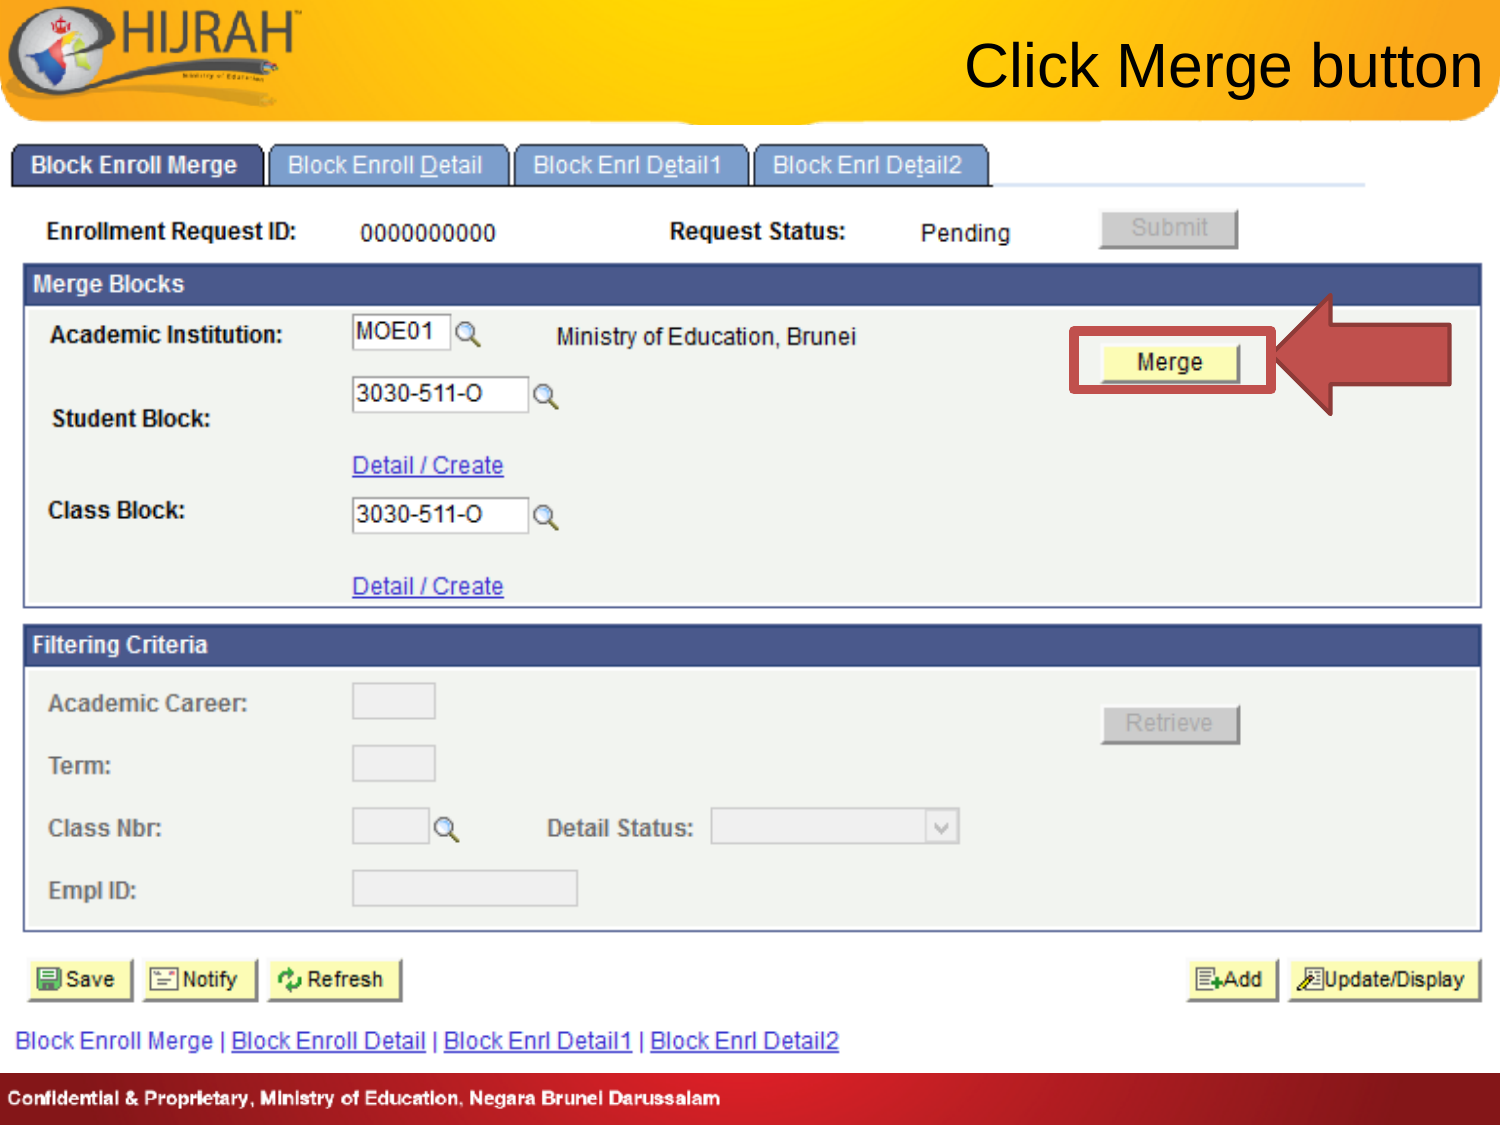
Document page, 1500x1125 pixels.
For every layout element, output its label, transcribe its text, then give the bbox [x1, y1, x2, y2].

picture [0, 0, 1500, 1125]
title Click Merge button [324, 0, 1500, 125]
